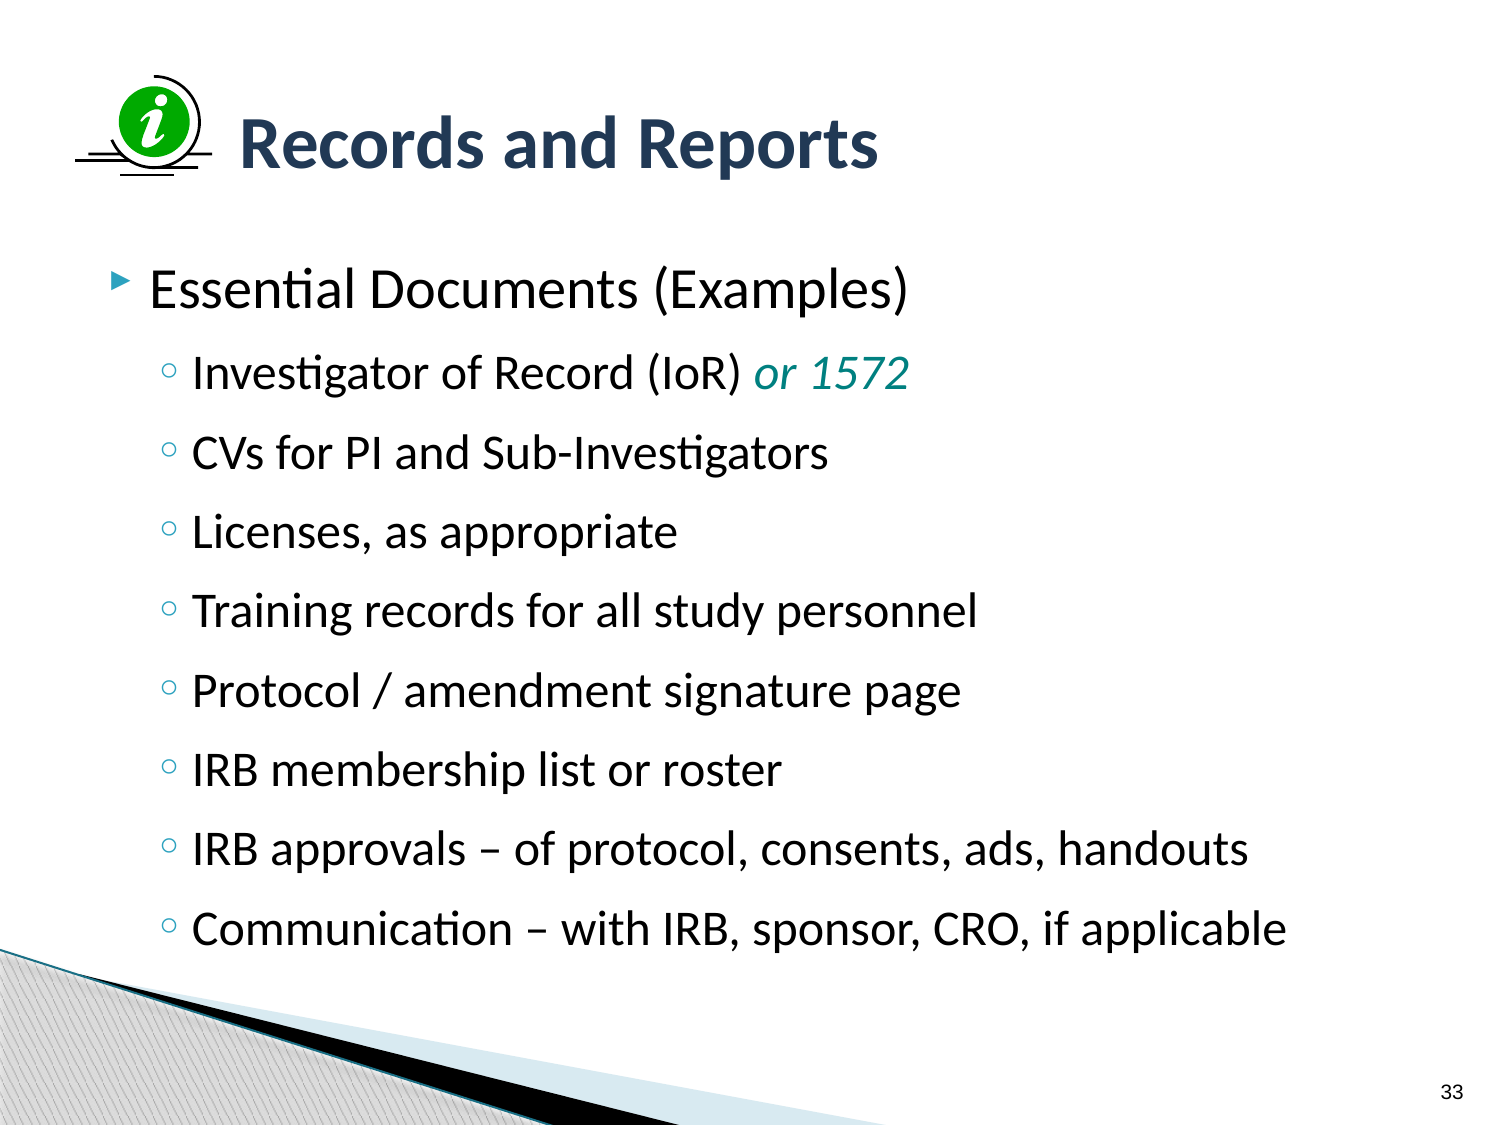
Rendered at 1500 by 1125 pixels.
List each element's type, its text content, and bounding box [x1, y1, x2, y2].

list Essential Documents (Examples) Investigator of Record (IoR) or 1572 CVs for PI and Sub-Investigators Licenses, as appropriate Training records for all study personnel Protocol / amendment signature page IRB membership list or roster IRB approvals – of protocol, consents, ads, handouts Communication – with IRB, sponsor, CRO, if applicable [74, 242, 1426, 986]
picture [74, 74, 213, 177]
title Records and Reports [225, 45, 1425, 233]
slide_number 33 [1418, 1051, 1479, 1112]
